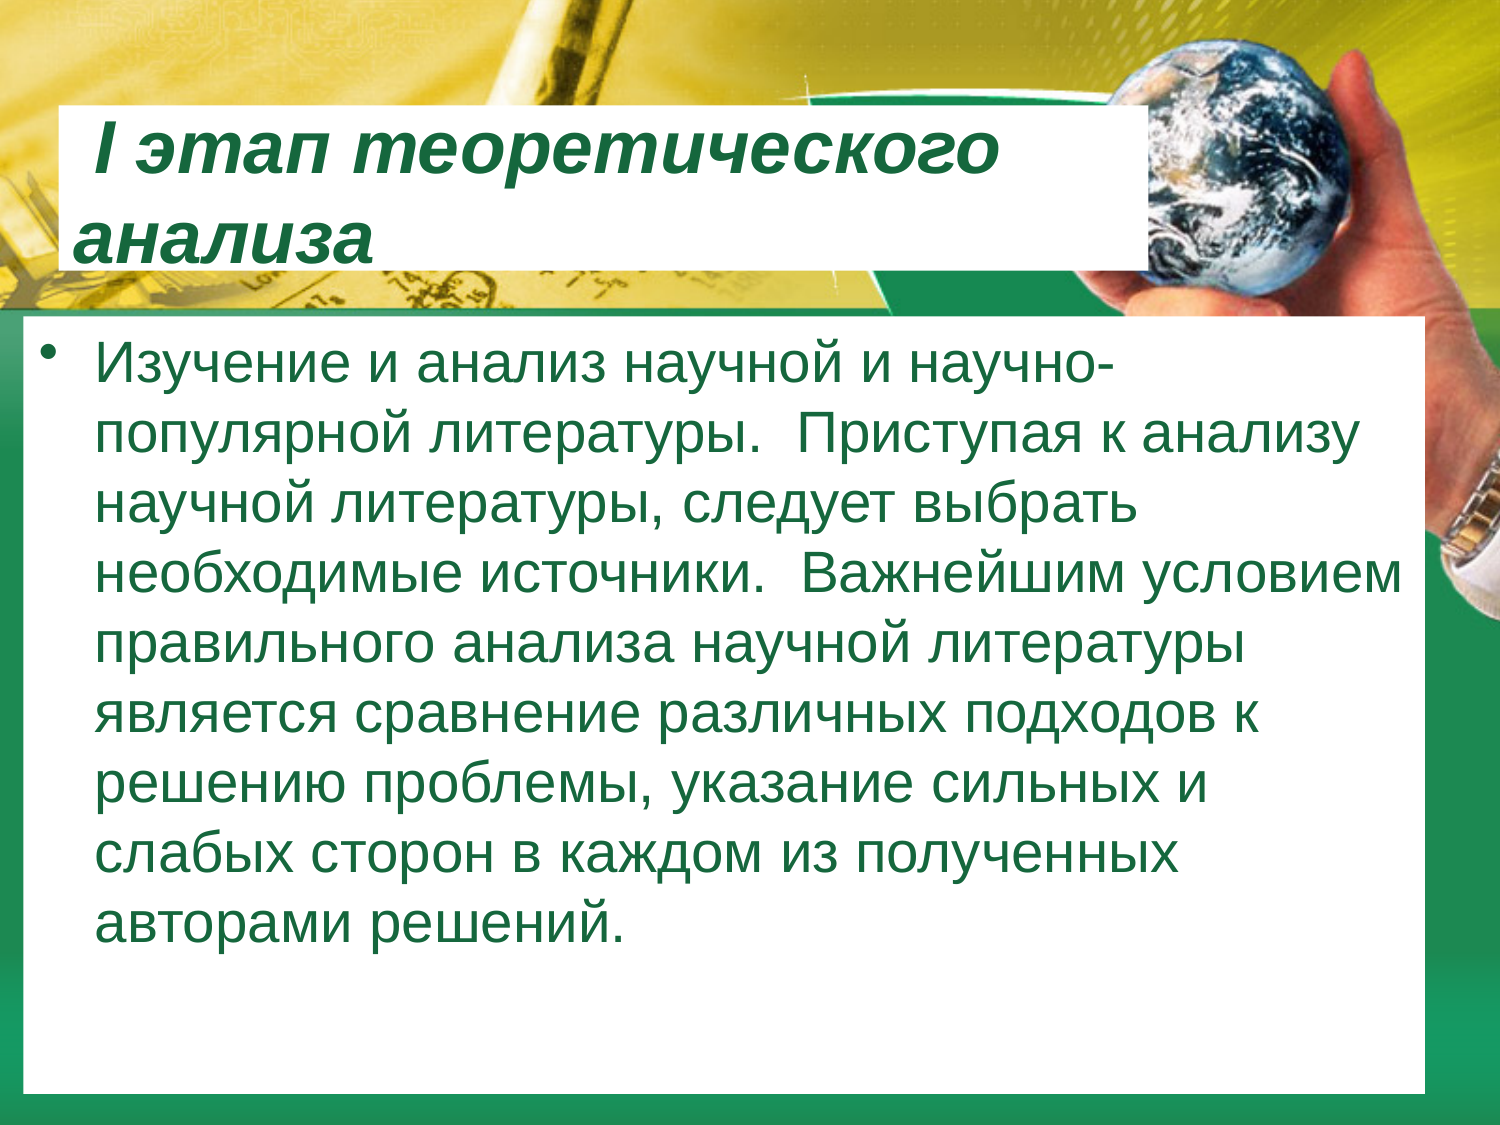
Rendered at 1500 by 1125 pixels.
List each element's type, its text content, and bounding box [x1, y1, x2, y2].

title I этап теоретического анализа [58, 105, 1149, 271]
list Изучение и анализ научной и научно-популярной литературы. Приступая к анализу научной литературы, следует выбрать необходимые источники. Важнейшим условием правильного анализа научной литературы является сравнение различных подходов к решению проблемы, указание сильных и слабых сторон в каждом из полученных авторами решений. [23, 316, 1426, 1095]
picture [0, 0, 1500, 990]
